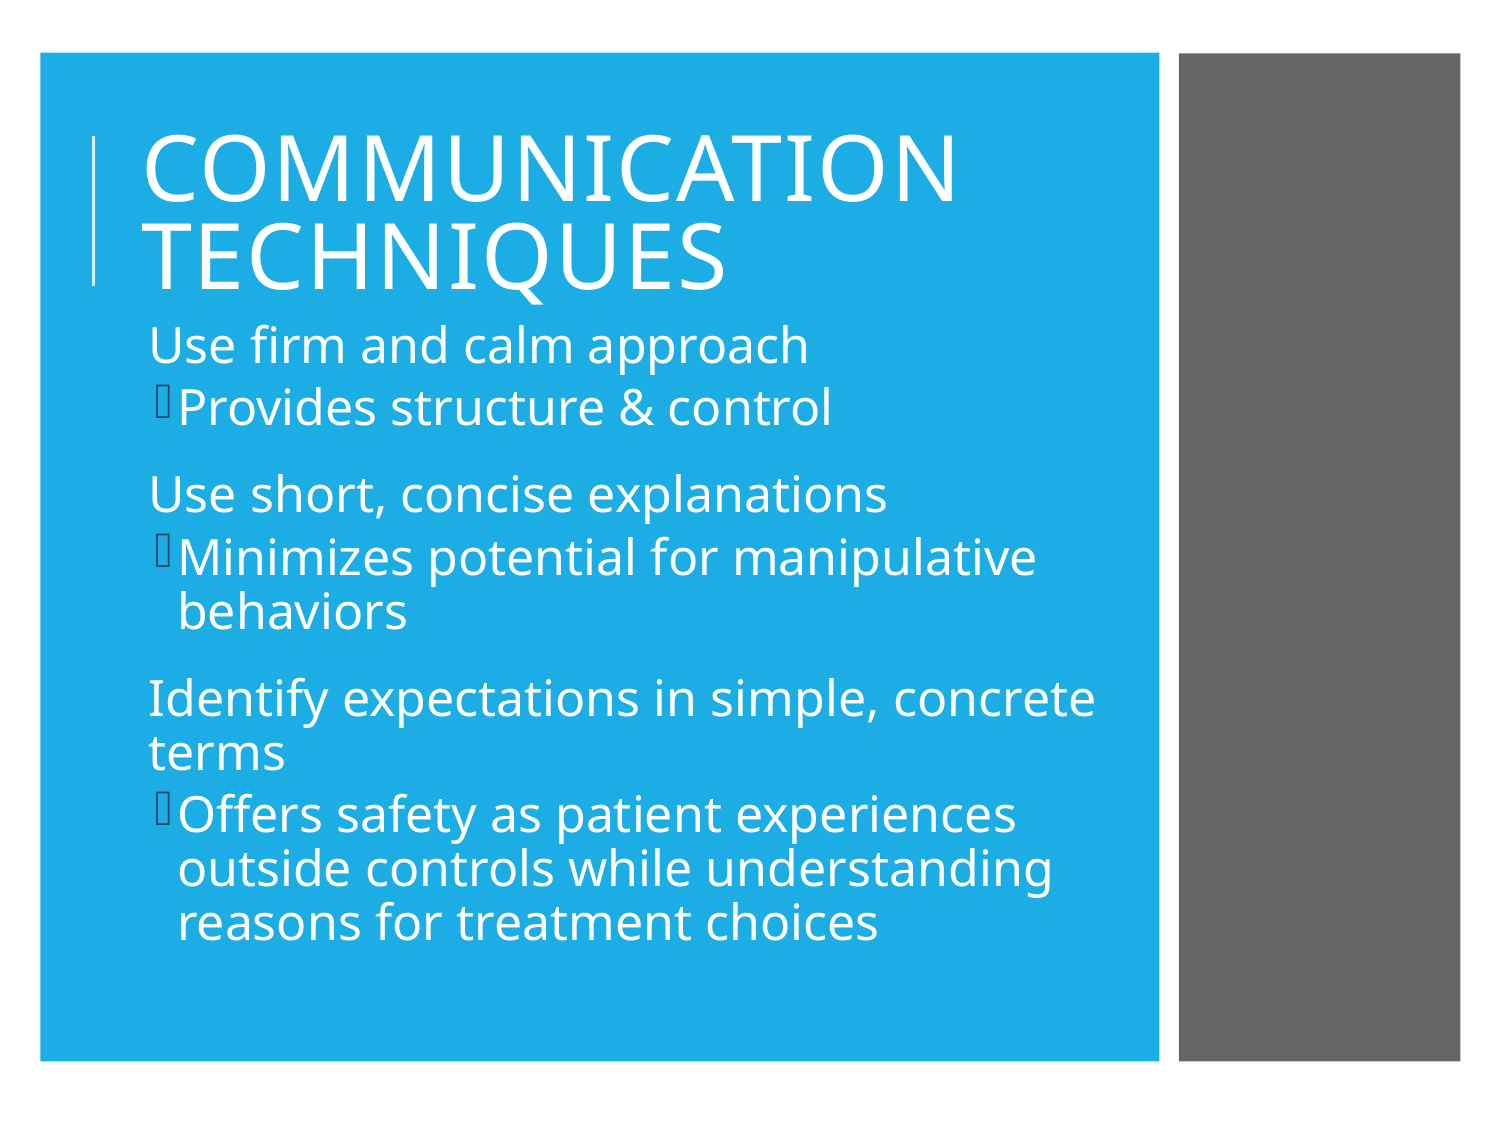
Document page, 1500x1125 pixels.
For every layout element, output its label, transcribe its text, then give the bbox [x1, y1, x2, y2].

text_box [1178, 52, 1462, 1063]
list Use firm and calm approach Provides structure & control Use short, concise explanations Minimizes potential for manipulative behaviors Identify expectations in simple, concrete terms Offers safety as patient experiences outside controls while understanding reasons for treatment choices [126, 312, 1120, 1009]
text_box [39, 51, 1161, 1063]
text_box [0, 0, 1500, 1125]
title Communication Techniques [126, 96, 1119, 312]
